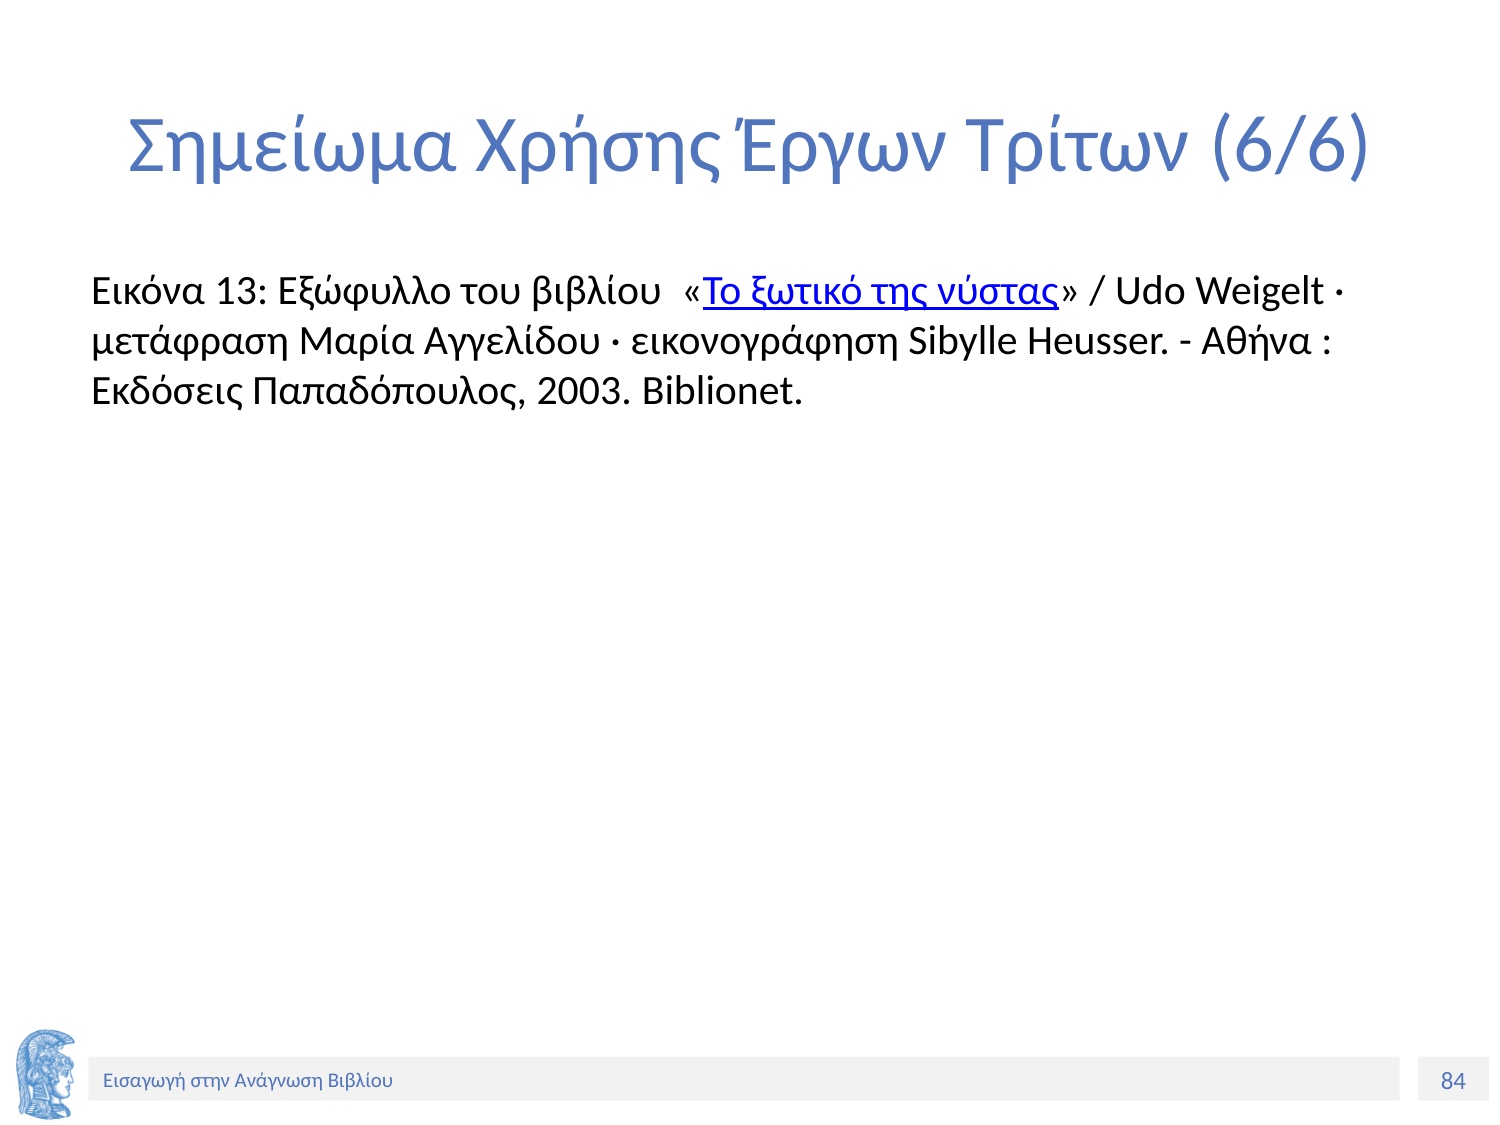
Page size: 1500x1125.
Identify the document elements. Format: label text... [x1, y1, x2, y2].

title Σημείωμα Χρήσης Έργων Τρίτων (6/6) [75, 45, 1425, 233]
picture [9, 1026, 81, 1120]
list Εικόνα 13: Εξώφυλλο του βιβλίου «Το ξωτικό της νύστας» / Udo Weigelt · μετάφραση Μαρία Αγγελίδου · εικονογράφηση Sibylle Heusser. - Αθήνα : Εκδόσεις Παπαδόπουλος, 2003. Biblionet. [76, 255, 1427, 998]
